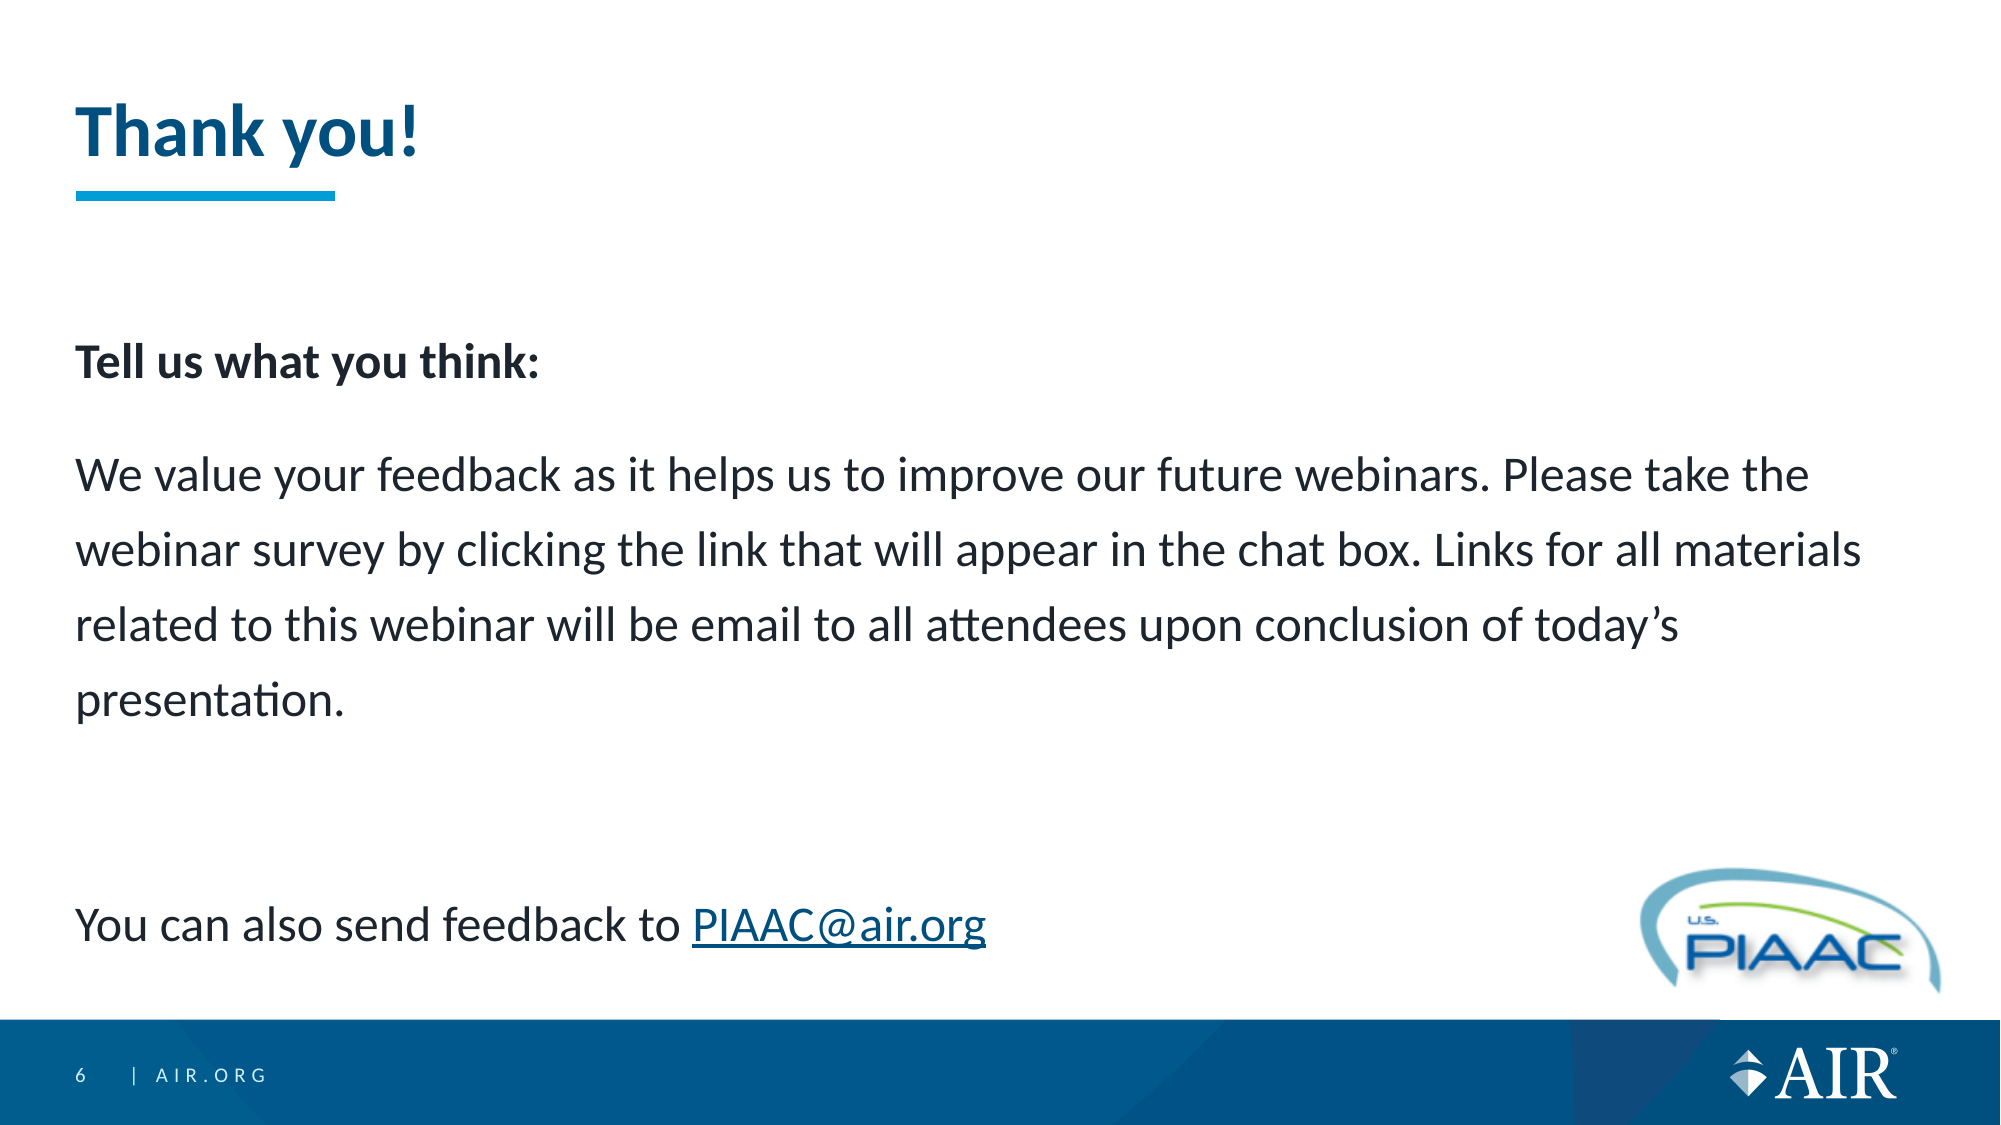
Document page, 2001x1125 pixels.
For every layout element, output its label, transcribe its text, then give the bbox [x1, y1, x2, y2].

picture [1728, 1046, 1899, 1100]
picture [1620, 855, 1971, 999]
list Tell us what you think: We value your feedback as it helps us to improve our future webinars. Please take the webinar survey by clicking the link that will appear in the chat box. Links for all materials related to this webinar will be email to all attendees upon conclusion of today’s presentation. You can also send feedback to PIAAC@air.org [75, 216, 1925, 955]
slide_number 6 [75, 1043, 525, 1104]
title Thank you! [75, 0, 1925, 173]
